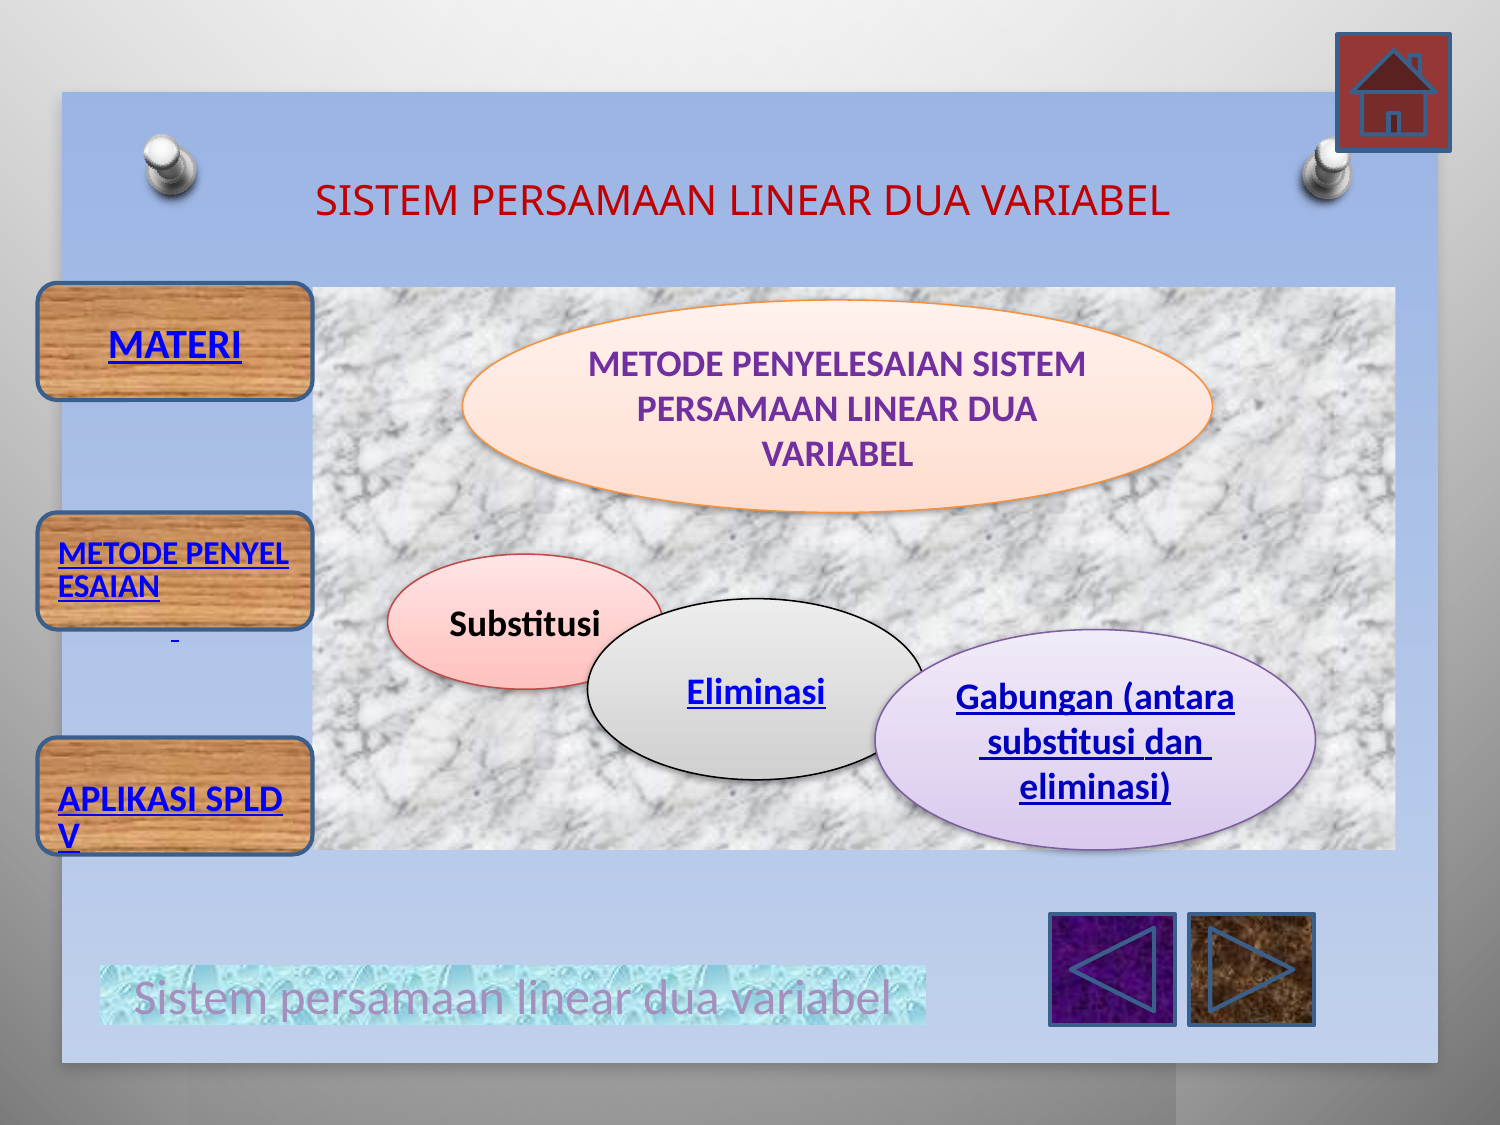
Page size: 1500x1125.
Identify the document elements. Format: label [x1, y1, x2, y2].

picture [125, 114, 220, 209]
picture [1288, 122, 1382, 217]
text_box [0, 0, 1500, 1125]
